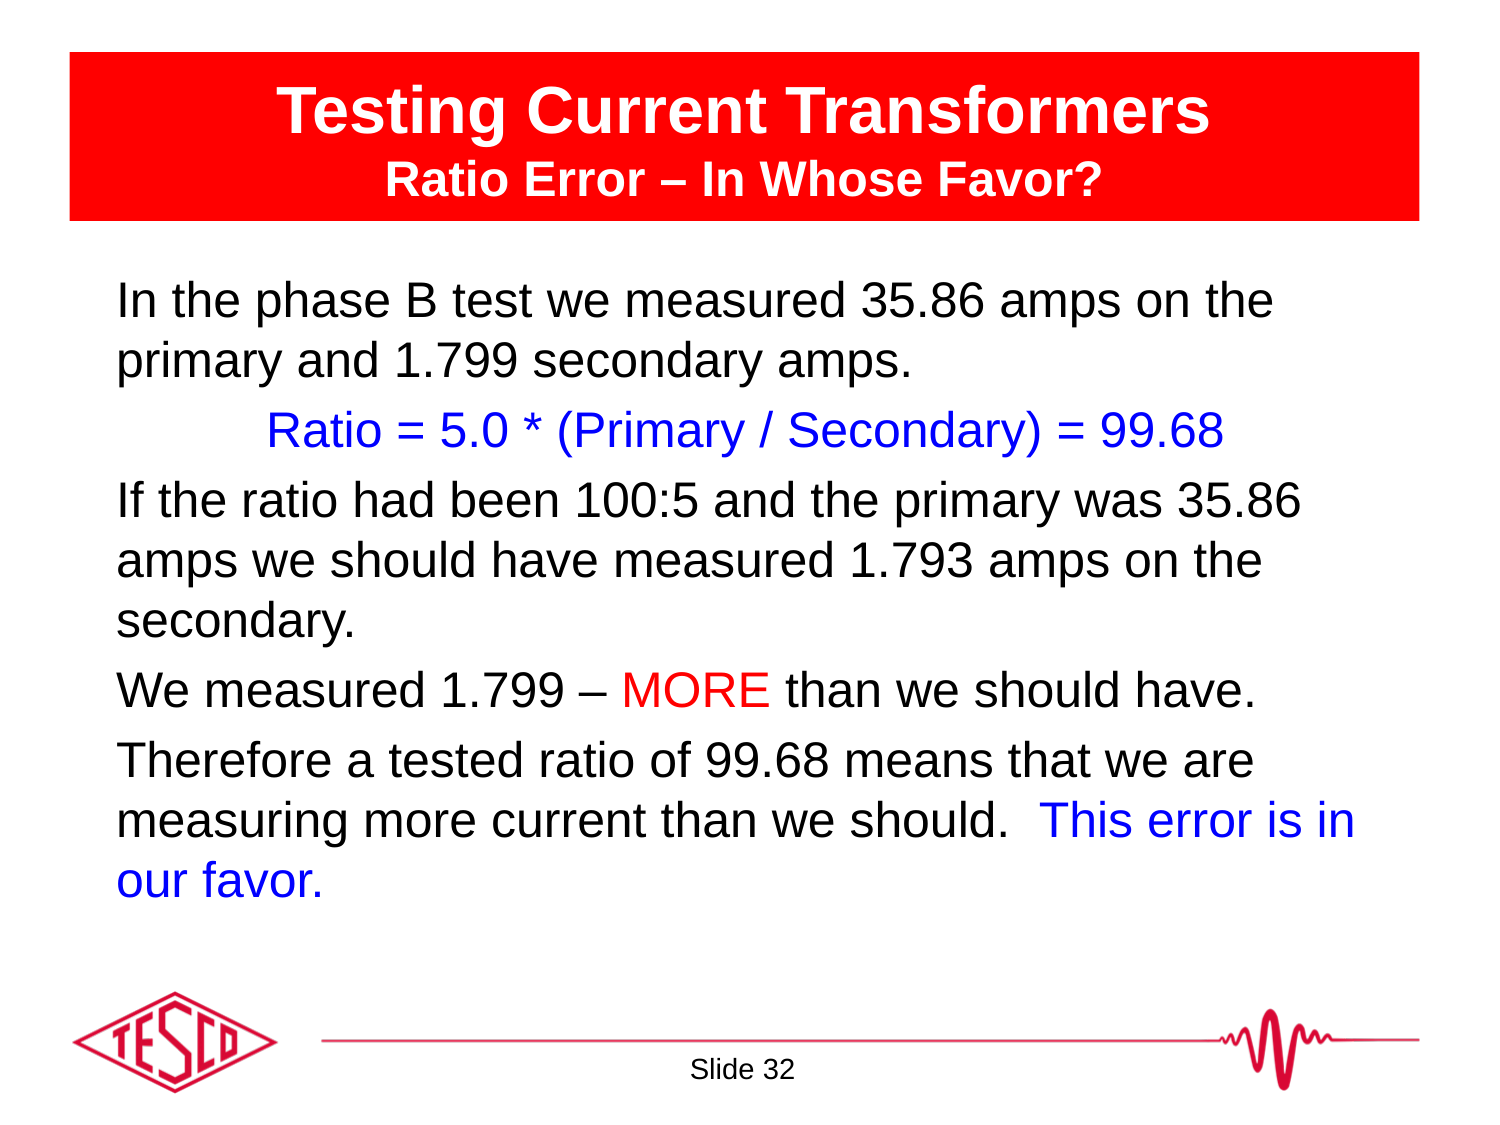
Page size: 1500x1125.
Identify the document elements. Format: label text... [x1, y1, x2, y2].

list In the phase B test we measured 35.86 amps on the primary and 1.799 secondary amps. Ratio = 5.0 * (Primary / Secondary) = 99.68 If the ratio had been 100:5 and the primary was 35.86 amps we should have measured 1.793 amps on the secondary. We measured 1.799 – MORE than we should have. Therefore a tested ratio of 99.68 means that we are measuring more current than we should. This error is in our favor. [101, 260, 1400, 960]
text_box Slide 32 [675, 1046, 850, 1113]
title Testing Current Transformers Ratio Error – In Whose Favor? [69, 52, 1420, 221]
picture [72, 987, 1428, 1099]
